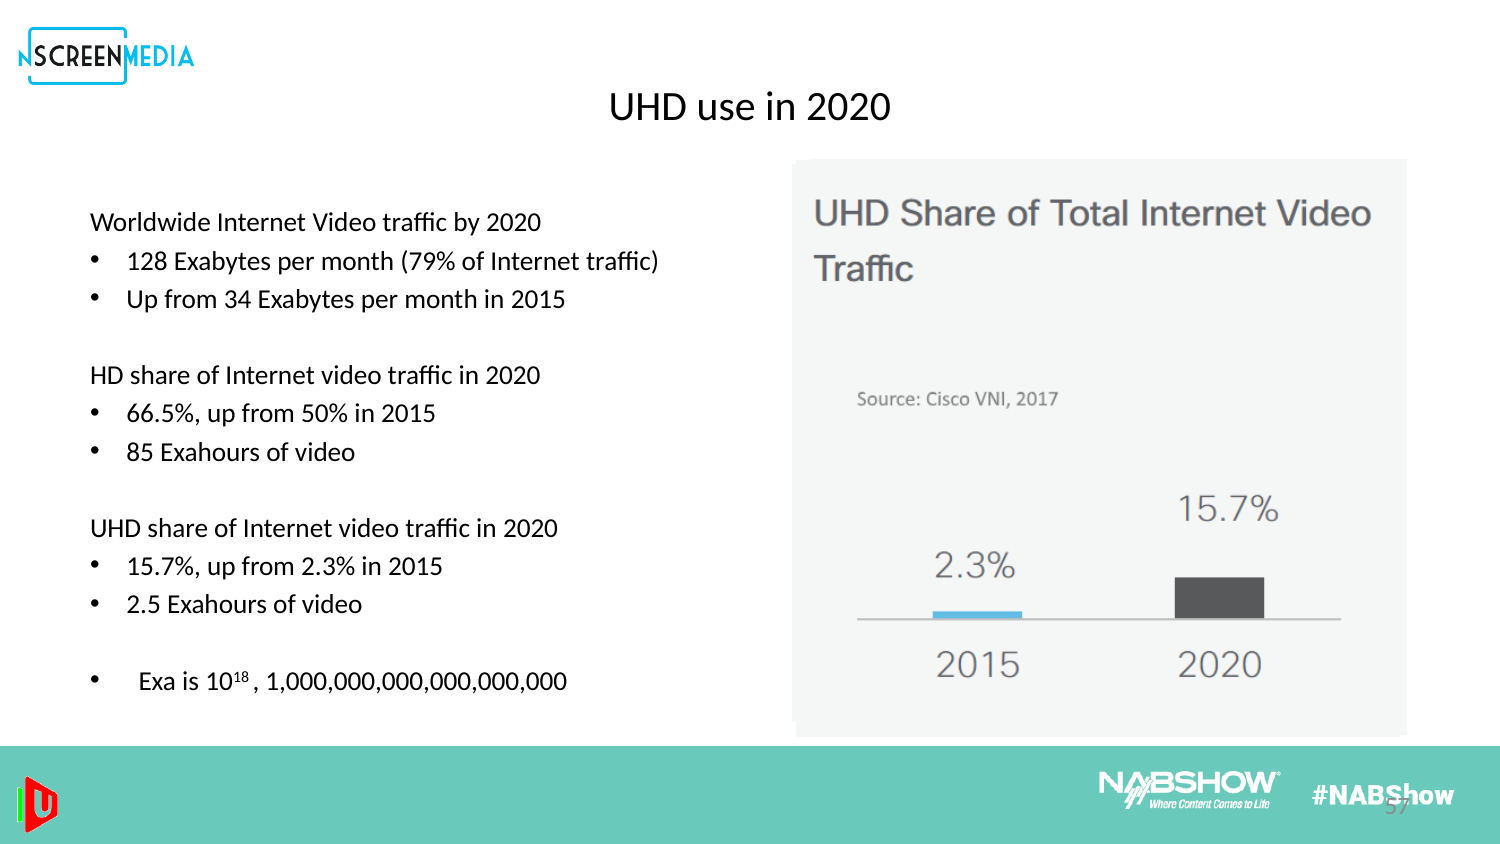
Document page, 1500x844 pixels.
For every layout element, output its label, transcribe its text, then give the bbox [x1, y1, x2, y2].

picture [0, 0, 1500, 844]
list Worldwide Internet Video traffic by 2020 128 Exabytes per month (79% of Internet traffic) Up from 34 Exabytes per month in 2015 HD share of Internet video traffic in 2020 66.5%, up from 50% in 2015 85 Exahours of video UHD share of Internet video traffic in 2020 15.7%, up from 2.3% in 2015 2.5 Exahours of video Exa is 1018 , 1,000,000,000,000,000,000 [75, 196, 787, 706]
slide_number 57 [1074, 782, 1425, 827]
title UHD use in 2020 [75, 33, 1425, 175]
